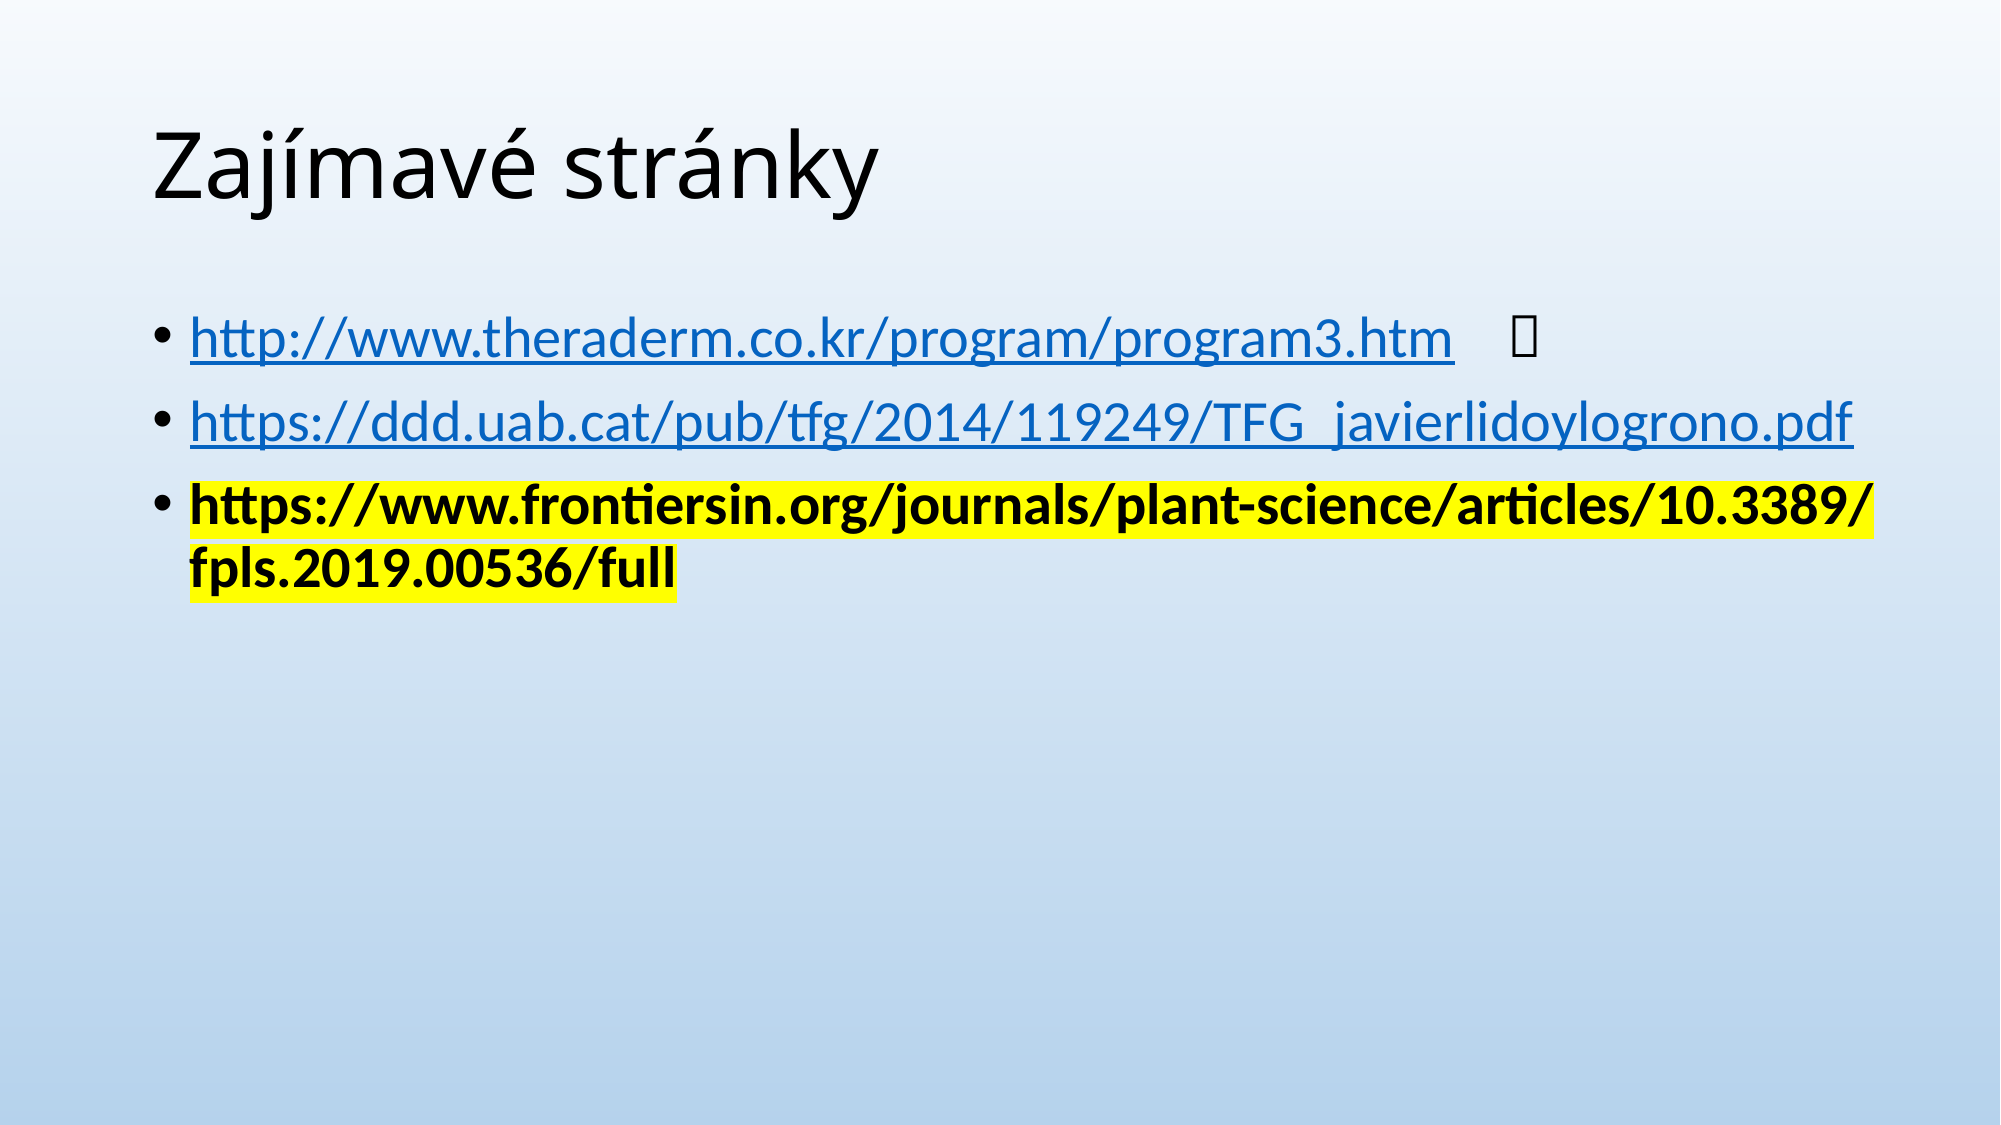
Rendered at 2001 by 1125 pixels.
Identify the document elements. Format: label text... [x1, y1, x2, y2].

list http://www.theraderm.co.kr/program/program3.htm  https://ddd.uab.cat/pub/tfg/2014/119249/TFG_javierlidoylogrono.pdf https://www.frontiersin.org/journals/plant-science/articles/10.3389/fpls.2019.00536/full [137, 299, 1950, 1014]
title Zajímavé stránky [137, 59, 1863, 278]
